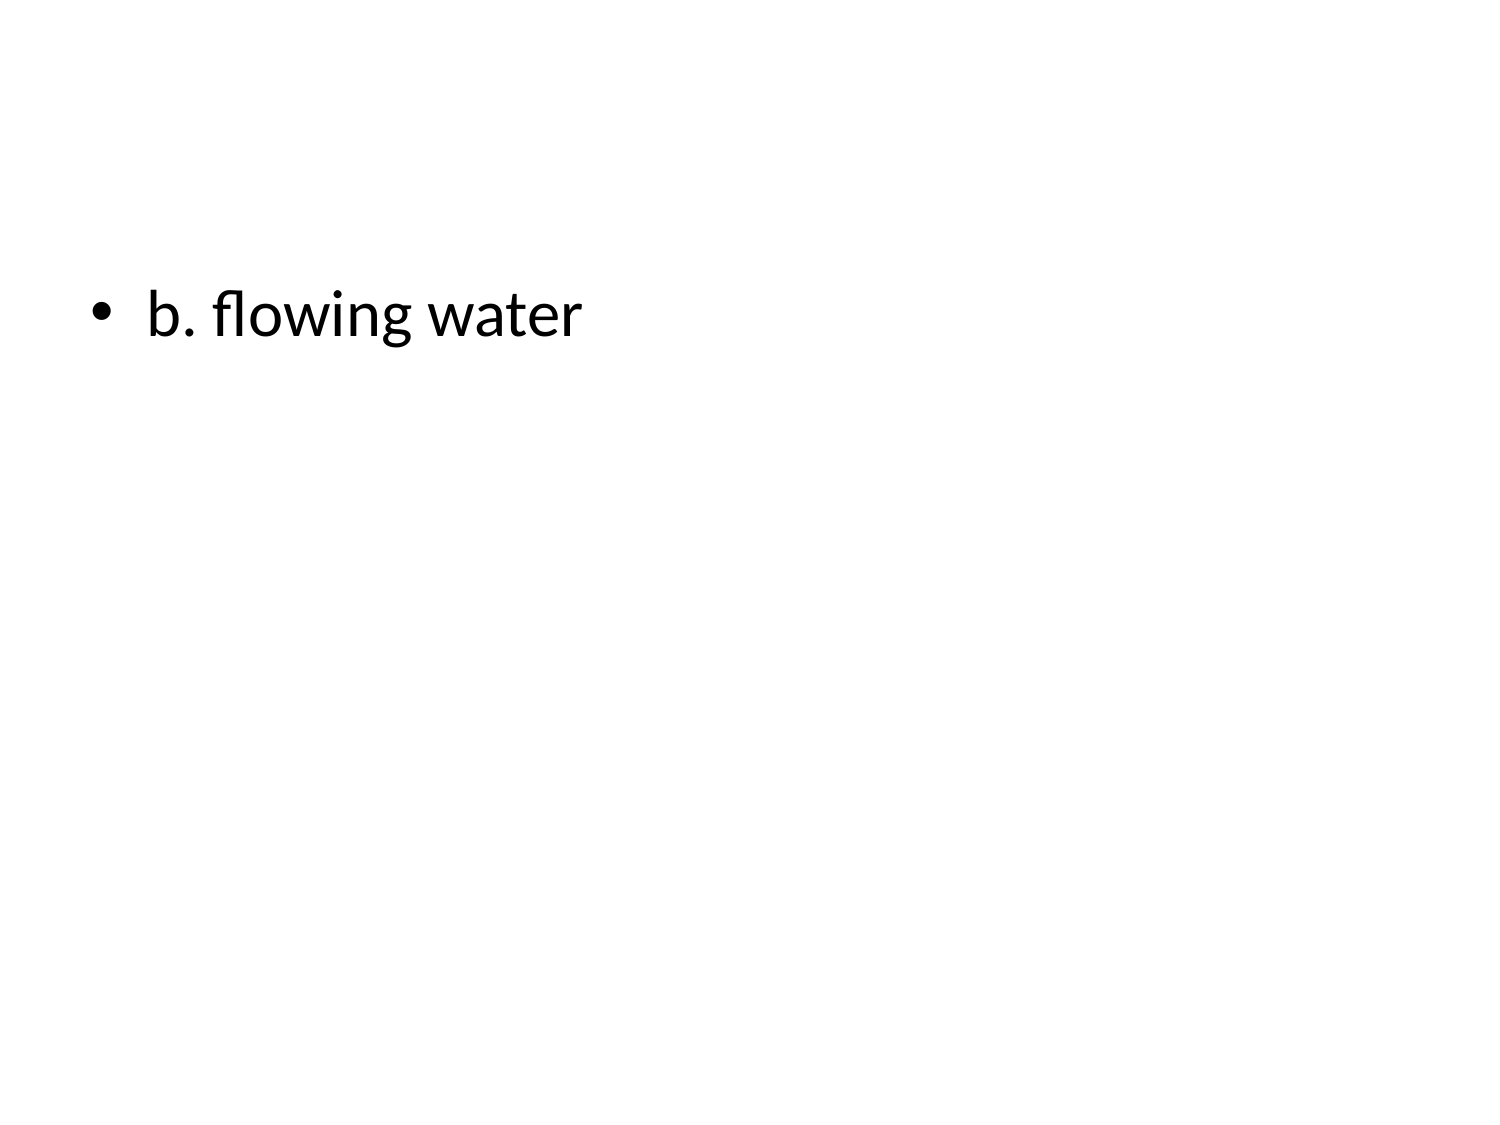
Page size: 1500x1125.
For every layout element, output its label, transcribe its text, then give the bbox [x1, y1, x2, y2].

list b. flowing water [75, 262, 1425, 1005]
